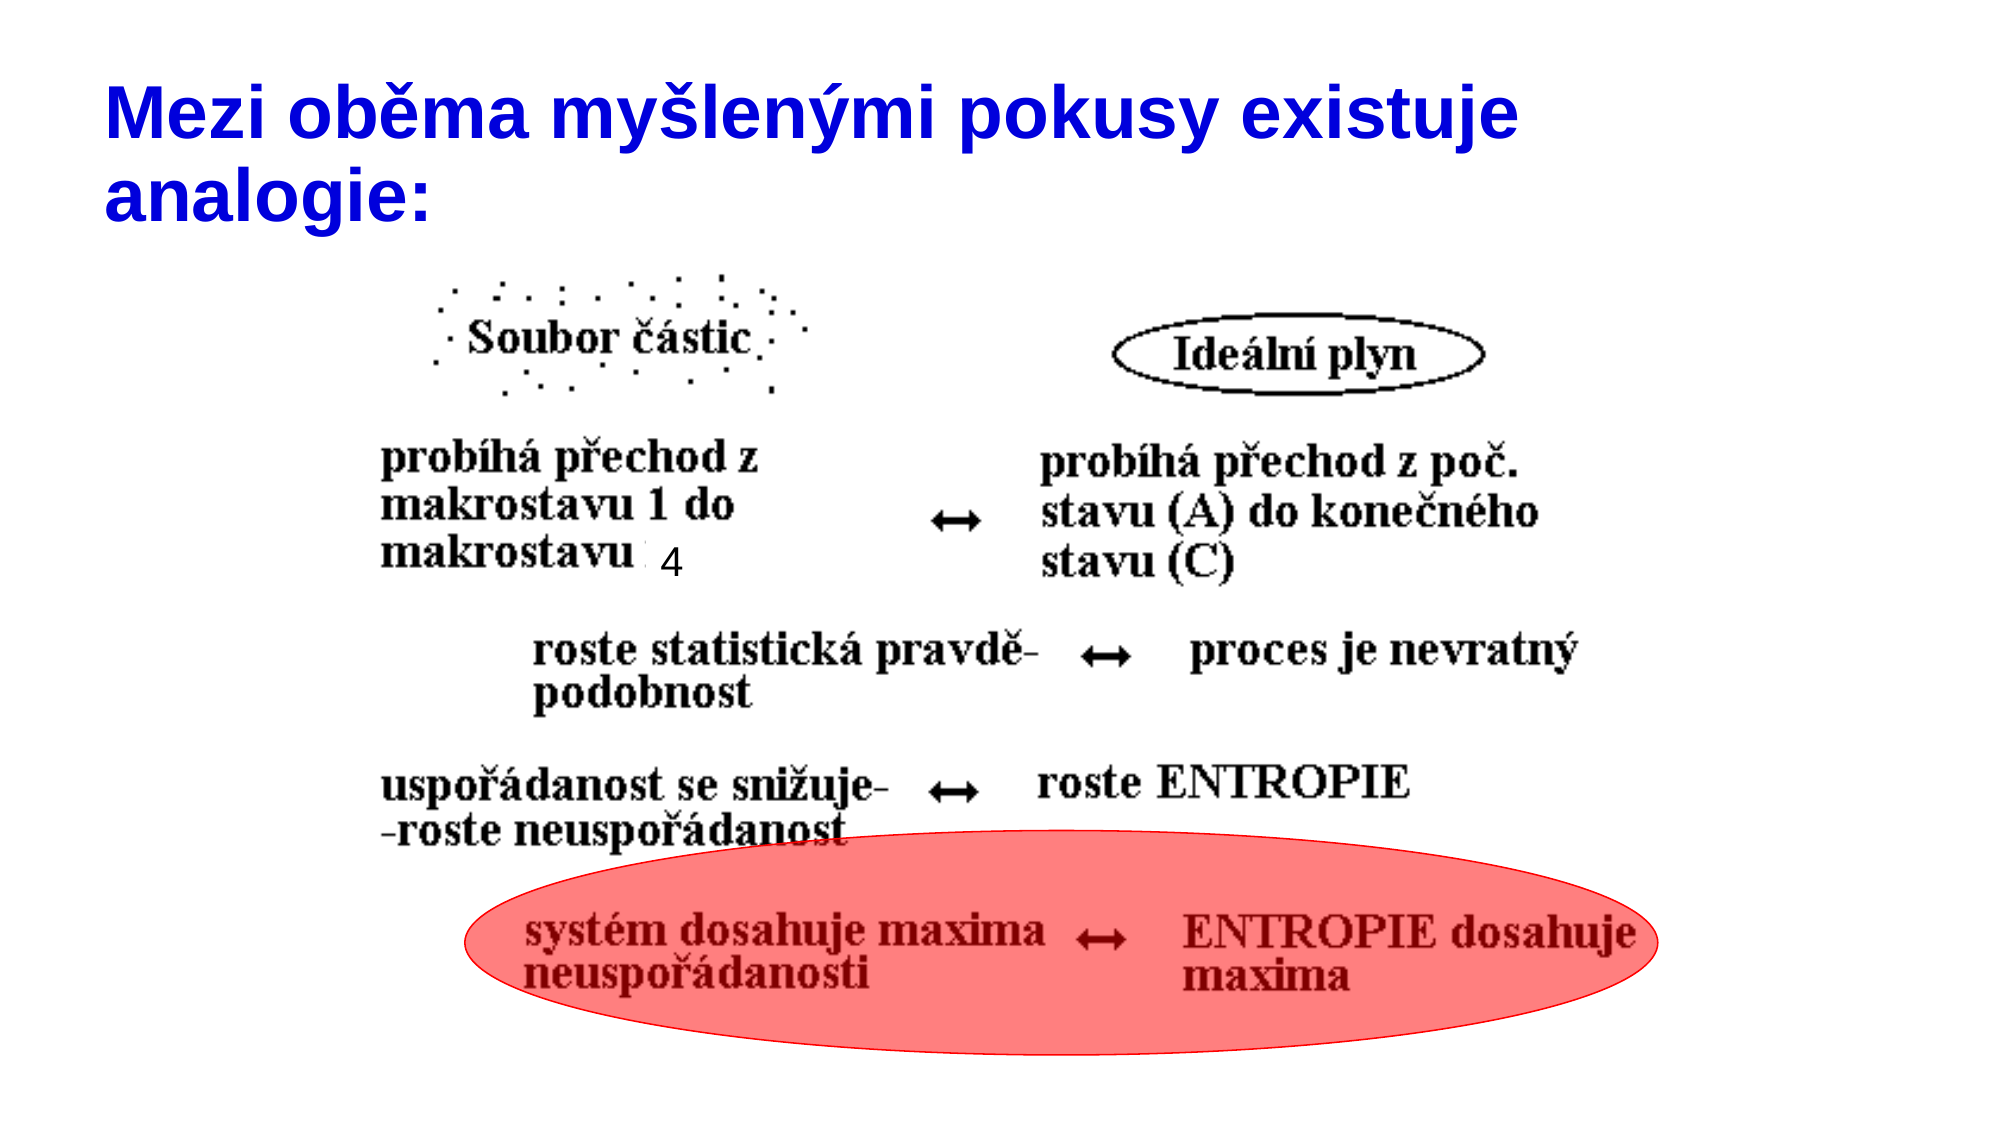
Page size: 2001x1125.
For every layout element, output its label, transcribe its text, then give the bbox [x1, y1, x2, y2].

title Mezi oběma myšlenými pokusy existuje analogie: [104, 70, 1869, 145]
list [363, 261, 1648, 1065]
text_box [1652, 927, 1658, 959]
